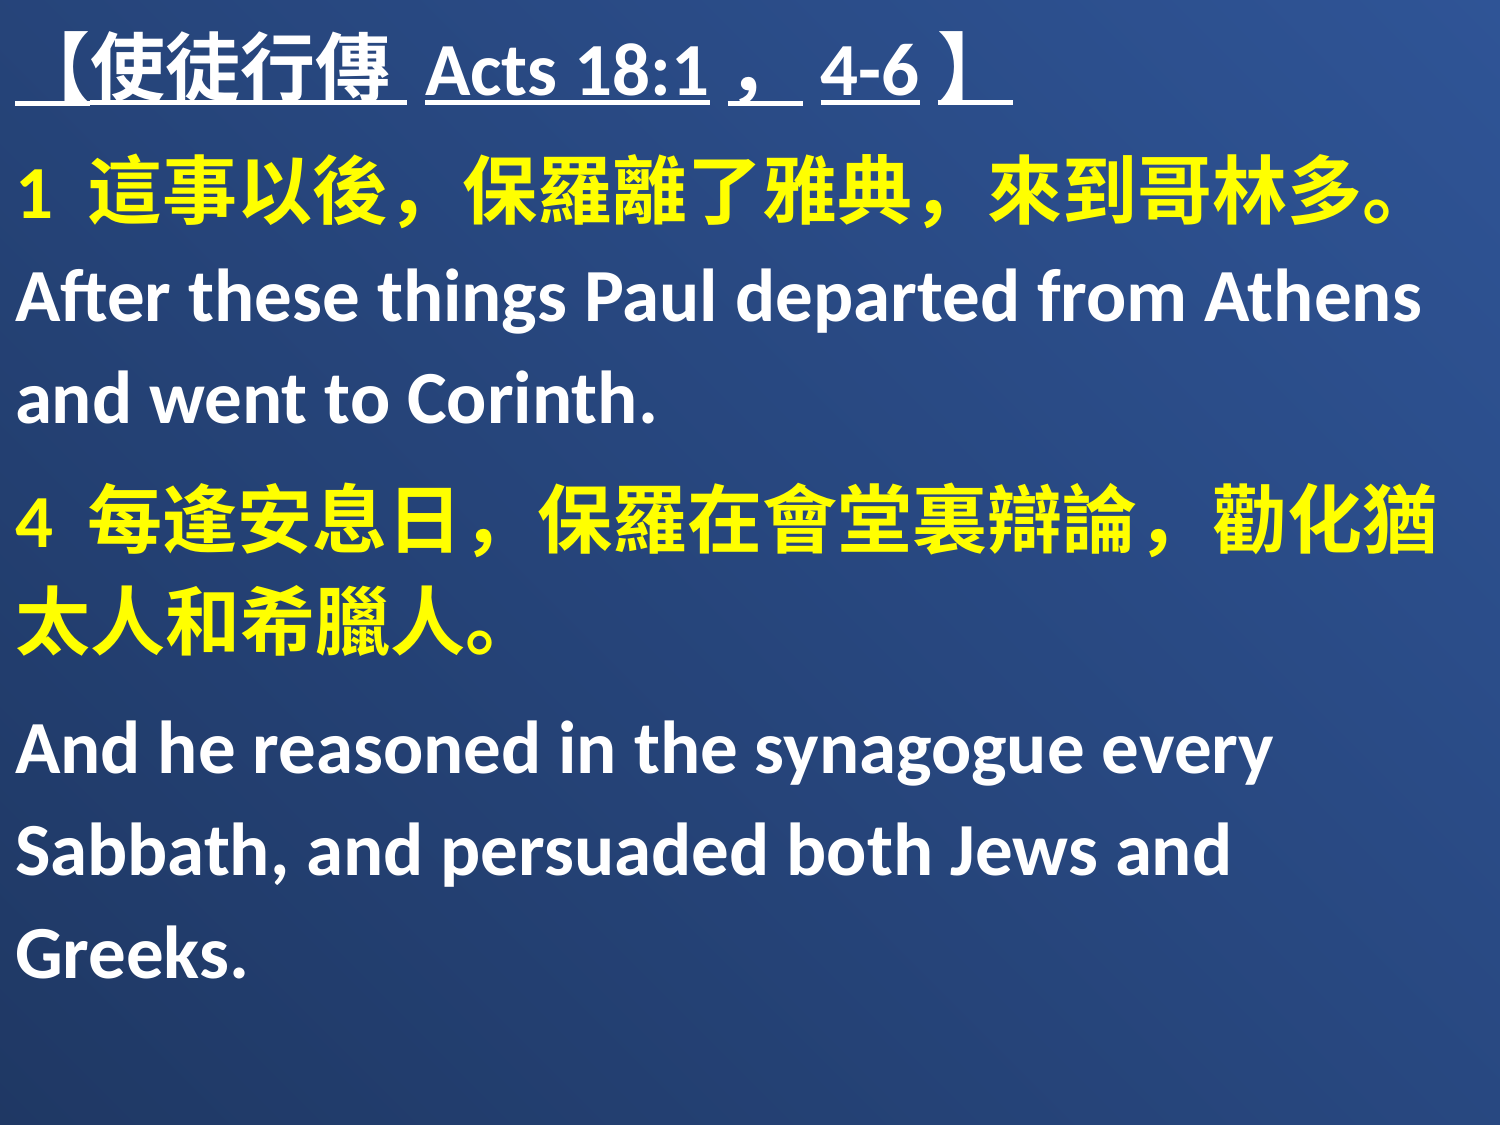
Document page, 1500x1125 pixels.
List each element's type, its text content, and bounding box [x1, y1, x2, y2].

subtitle 【使徒行傳 Acts 18:1，4-6】 1 這事以後，保羅離了雅典，來到哥林多。After these things Paul departed from Athens and went to Corinth. 4 每逢安息日，保羅在會堂裏辯論，勸化猶太人和希臘人。 And he reasoned in the synagogue every Sabbath, and persuaded both Jews and Greeks. [0, 0, 1500, 1125]
